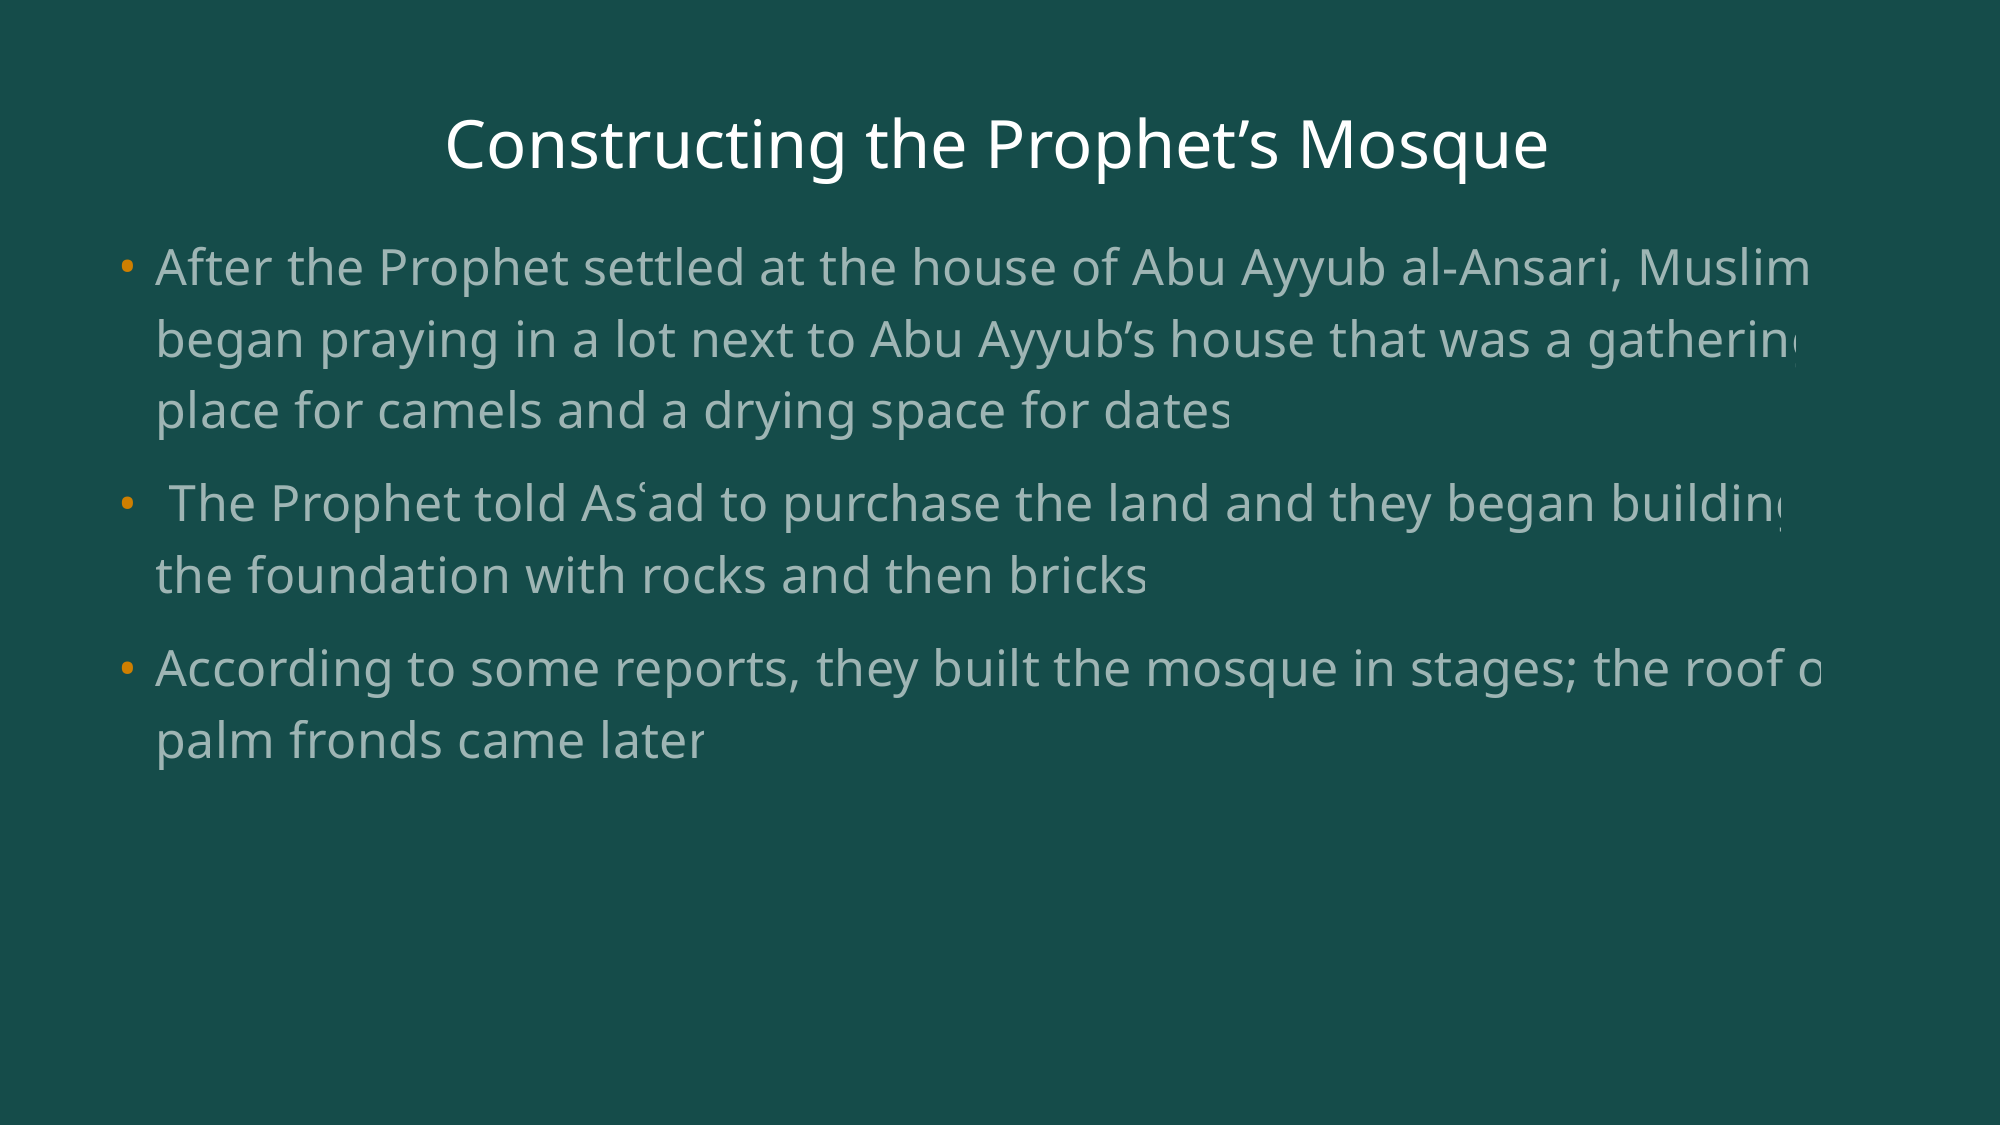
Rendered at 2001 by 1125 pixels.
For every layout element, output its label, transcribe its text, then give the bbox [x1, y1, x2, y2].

list After the Prophet settled at the house of Abu Ayyub al-Ansari, Muslims began praying in a lot next to Abu Ayyub’s house that was a gathering place for camels and a drying space for dates. The Prophet told Asʿad to purchase the land and they began building the foundation with rocks and then bricks. According to some reports, they built the mosque in stages; the roof of palm fronds came later. [118, 222, 1878, 947]
title Constructing the Prophet’s Mosque [118, 101, 1878, 222]
